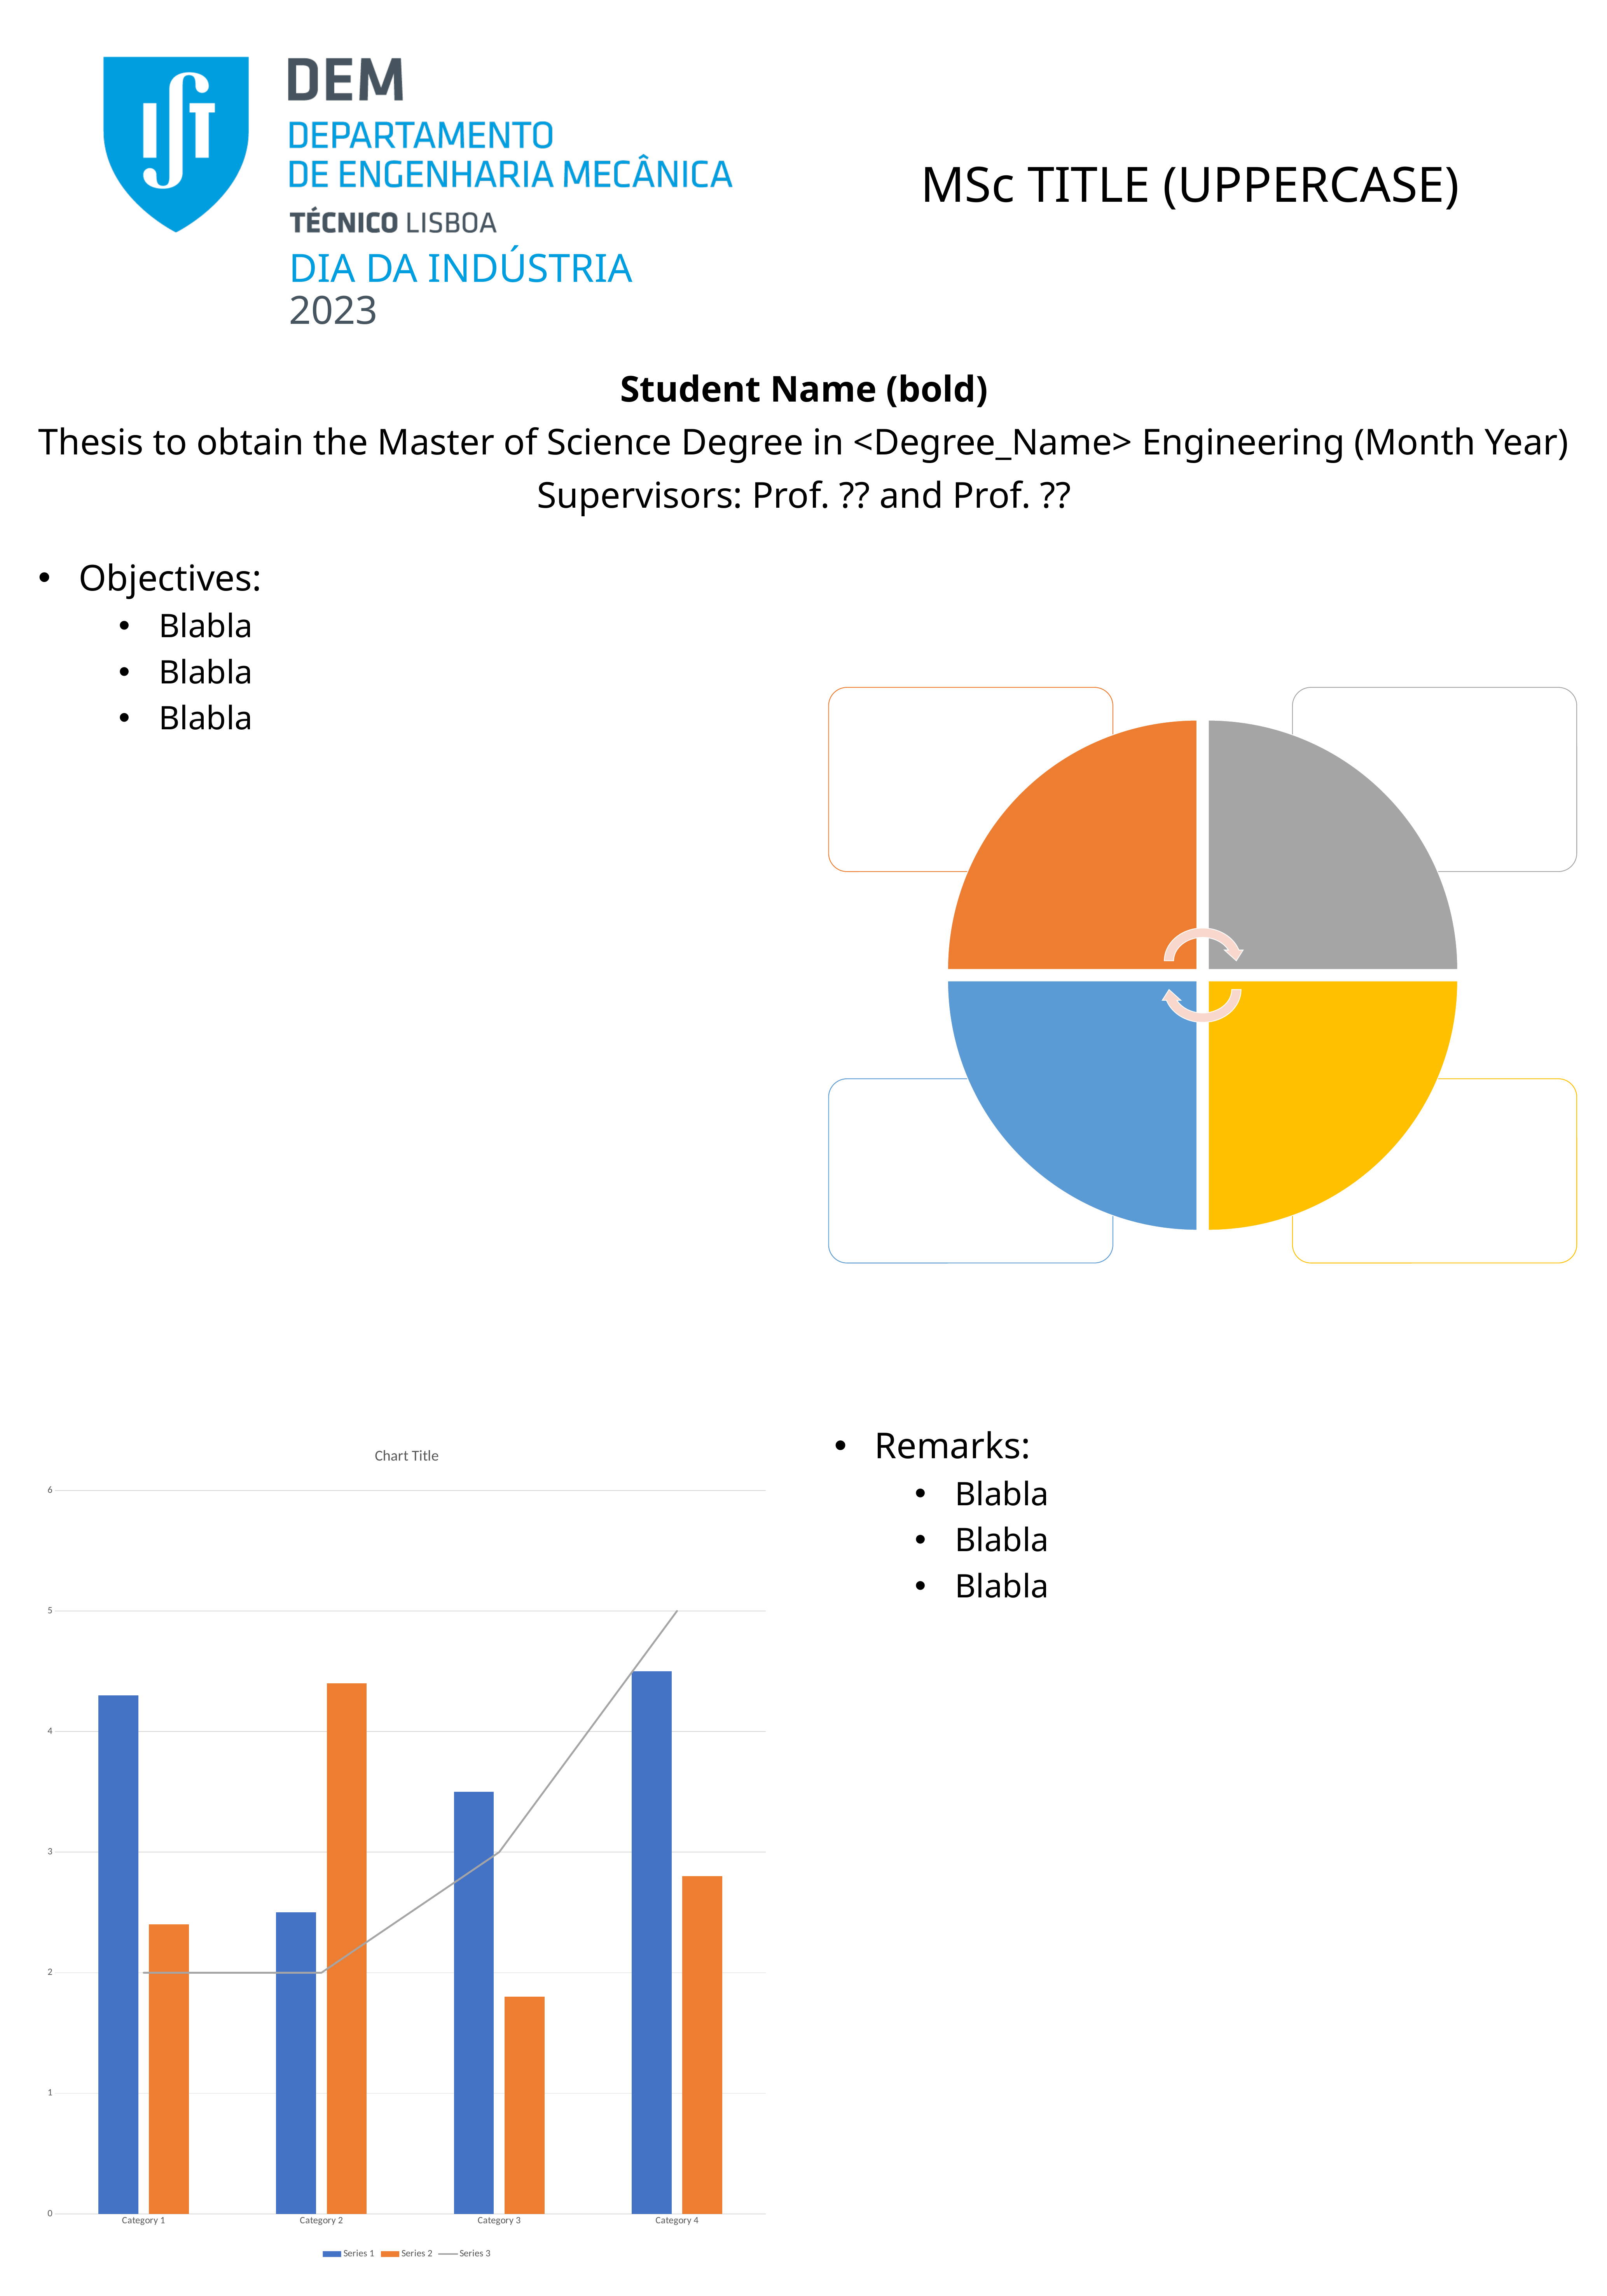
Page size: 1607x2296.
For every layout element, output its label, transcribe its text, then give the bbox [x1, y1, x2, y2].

list Remarks: Blabla Blabla Blabla [828, 1424, 1577, 2261]
title MSc TITLE (UPPERCASE) [803, 36, 1577, 337]
list Objectives: Blabla Blabla Blabla [32, 557, 781, 1394]
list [828, 557, 1577, 1394]
picture [51, 4, 786, 286]
chart [32, 1424, 781, 2261]
subtitle Student Name (bold) Thesis to obtain the Master of Science Degree in <Degree_Name> Engineering (Month Year) Supervisors: Prof. ?? and Prof. ?? [31, 368, 1577, 491]
